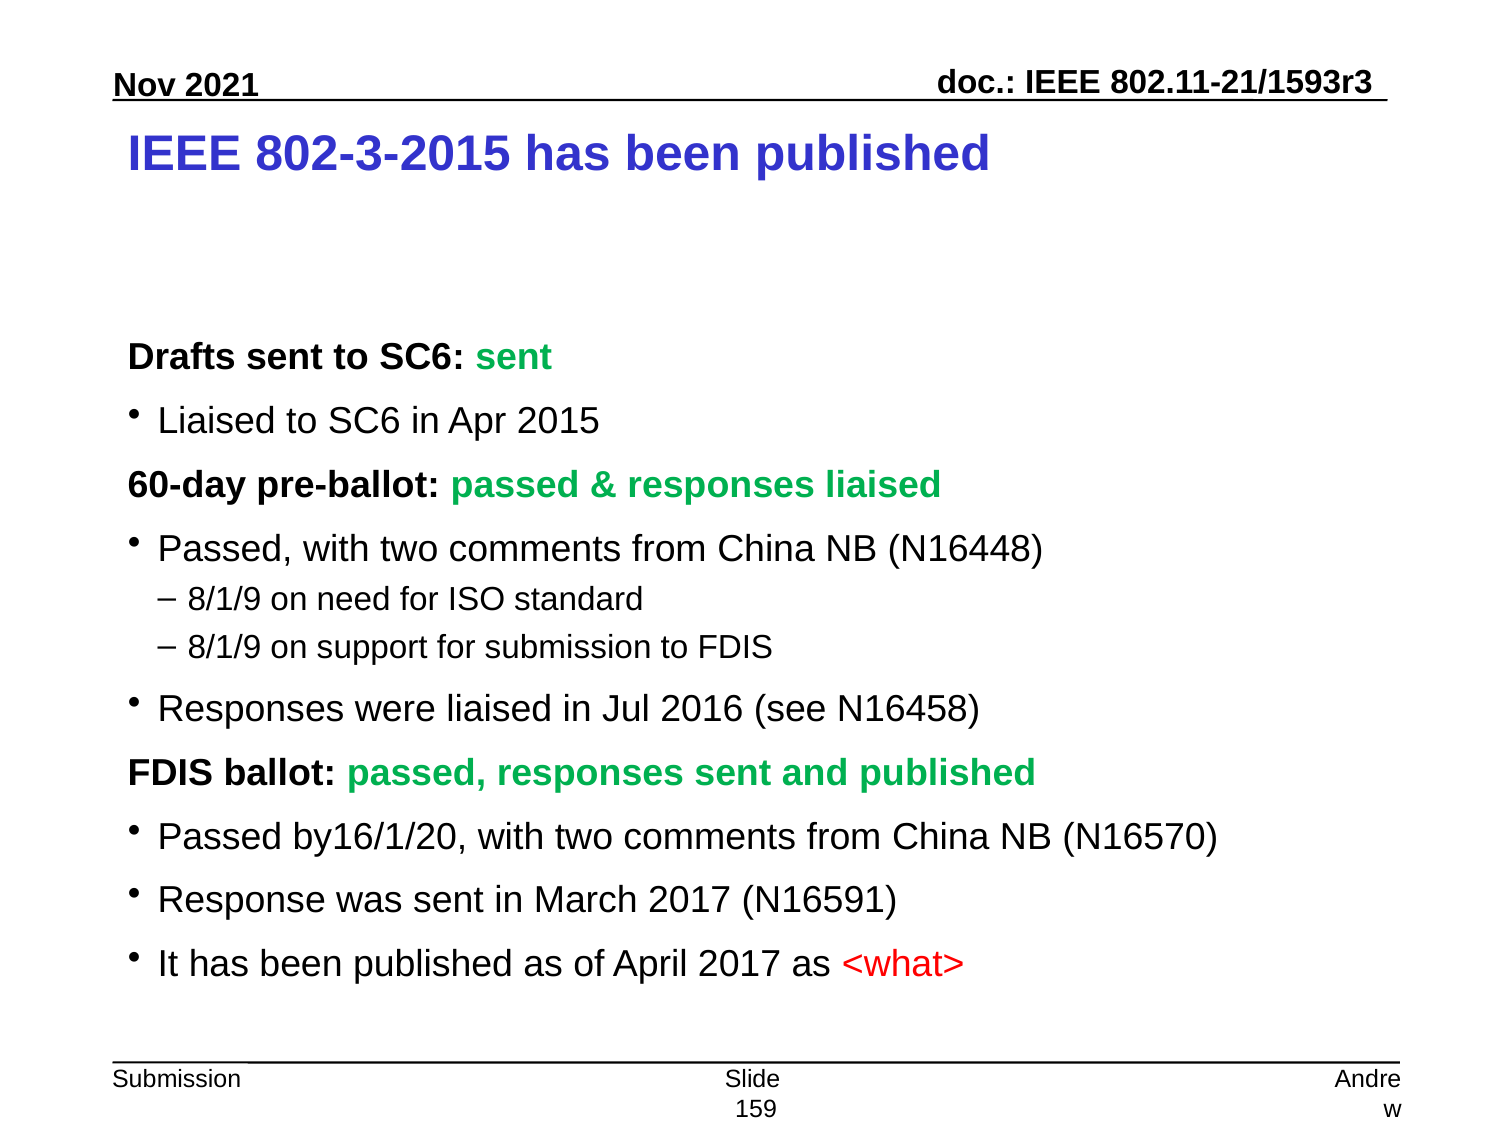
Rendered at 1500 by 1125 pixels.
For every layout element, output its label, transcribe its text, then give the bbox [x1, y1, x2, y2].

slide_number Slide 159 [709, 1061, 803, 1093]
title IEEE 802-3-2015 has been published [112, 112, 1388, 288]
footer Andrew Myles, Cisco [1320, 1061, 1402, 1093]
list Drafts sent to SC6: sent Liaised to SC6 in Apr 2015 60-day pre-ballot: passed & responses liaised Passed, with two comments from China NB (N16448) 8/1/9 on need for ISO standard 8/1/9 on support for submission to FDIS Responses were liaised in Jul 2016 (see N16458) FDIS ballot: passed, responses sent and published Passed by16/1/20, with two comments from China NB (N16570) Response was sent in March 2017 (N16591) It has been published as of April 2017 as <what> [112, 324, 1388, 1000]
